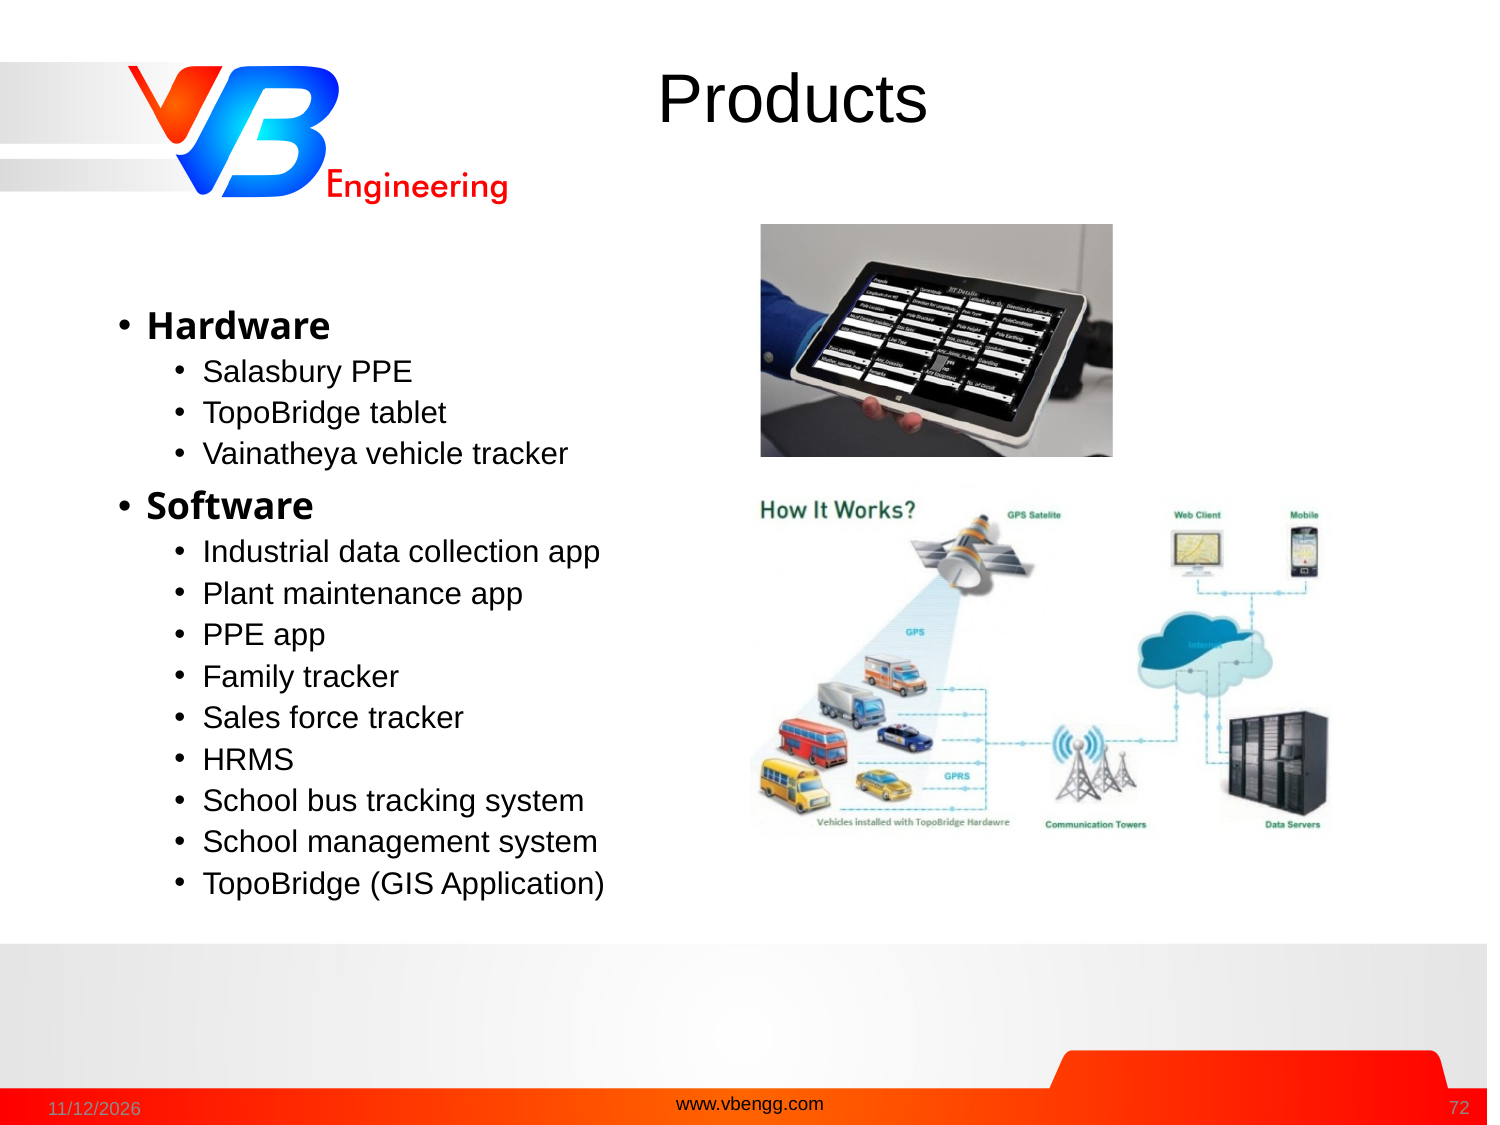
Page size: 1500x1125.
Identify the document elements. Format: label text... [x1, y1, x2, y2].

footer www.vbengg.com [496, 1072, 1004, 1125]
list Hardware Salasbury PPE TopoBridge tablet Vainatheya vehicle tracker Software Industrial data collection app Plant maintenance app PPE app Family tracker Sales force tracker HRMS School bus tracking system School management system TopoBridge (GIS Application) [103, 299, 1397, 1014]
title Products [212, 50, 1375, 150]
slide_number 72 [1147, 1078, 1485, 1125]
slide_number 28-Dec-16 [33, 1078, 371, 1125]
picture [0, 0, 1487, 1125]
